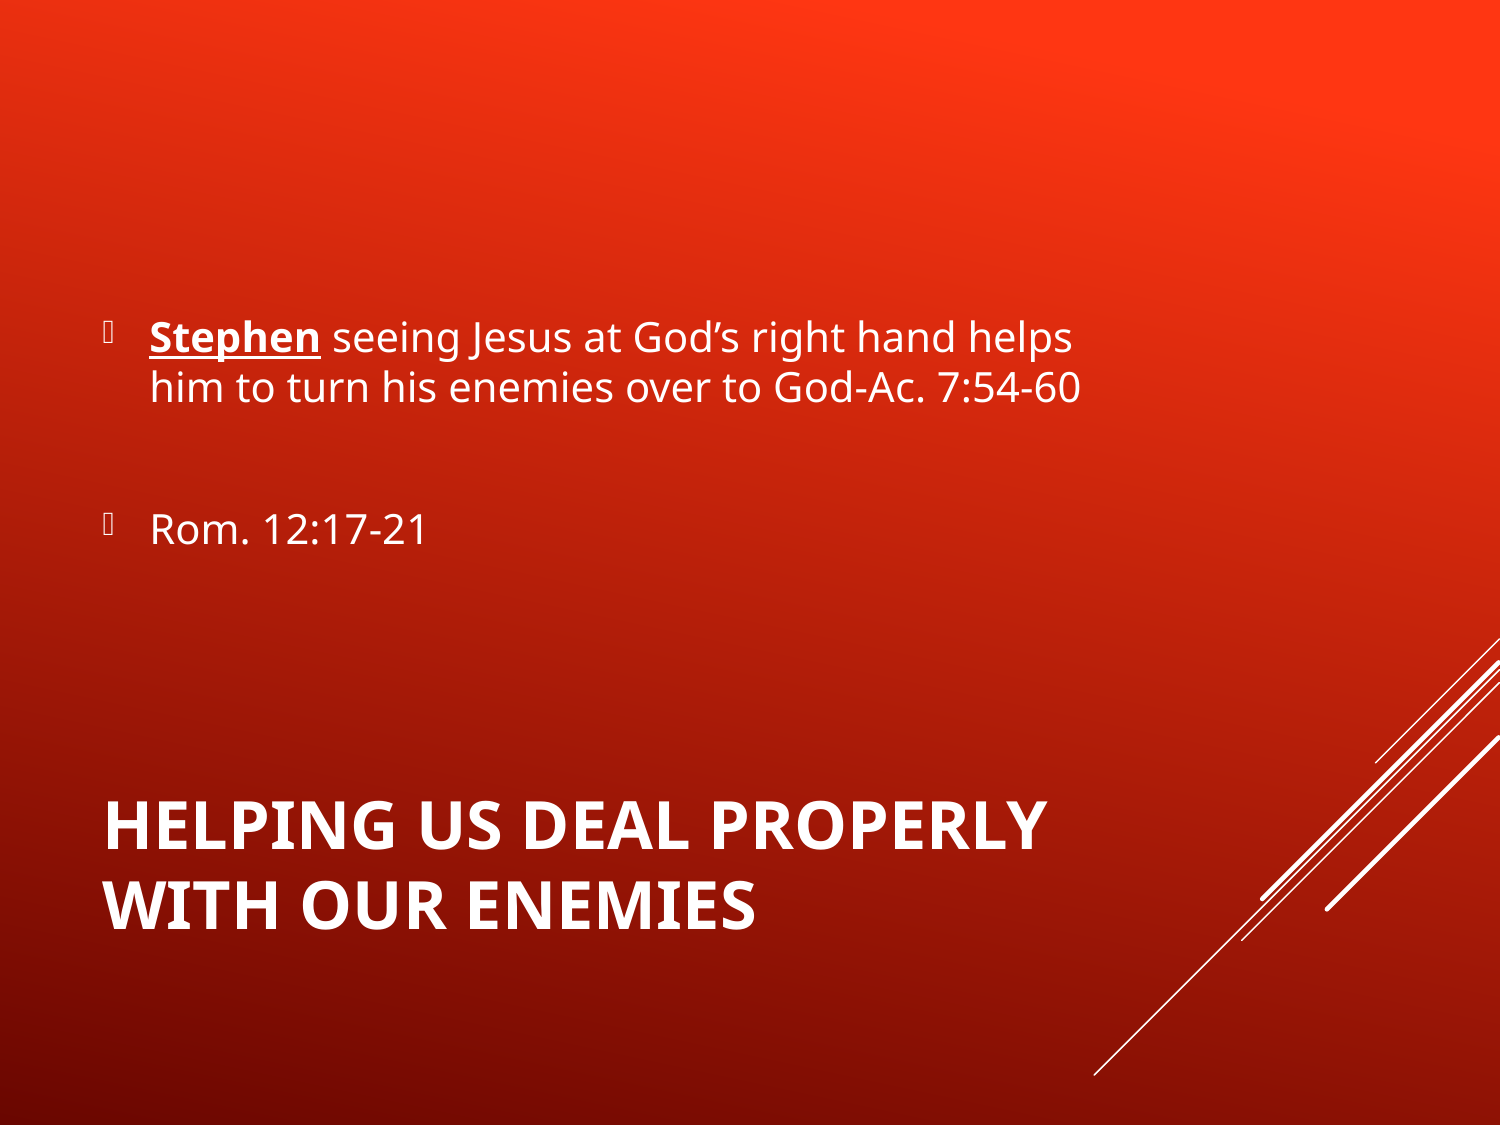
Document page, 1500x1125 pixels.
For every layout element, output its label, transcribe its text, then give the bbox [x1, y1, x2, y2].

title Helping Us Deal Properly with Our Enemies [87, 737, 1163, 988]
list Stephen seeing Jesus at God’s right hand helps him to turn his enemies over to God-Ac. 7:54-60 Rom. 12:17-21 [87, 87, 1163, 706]
